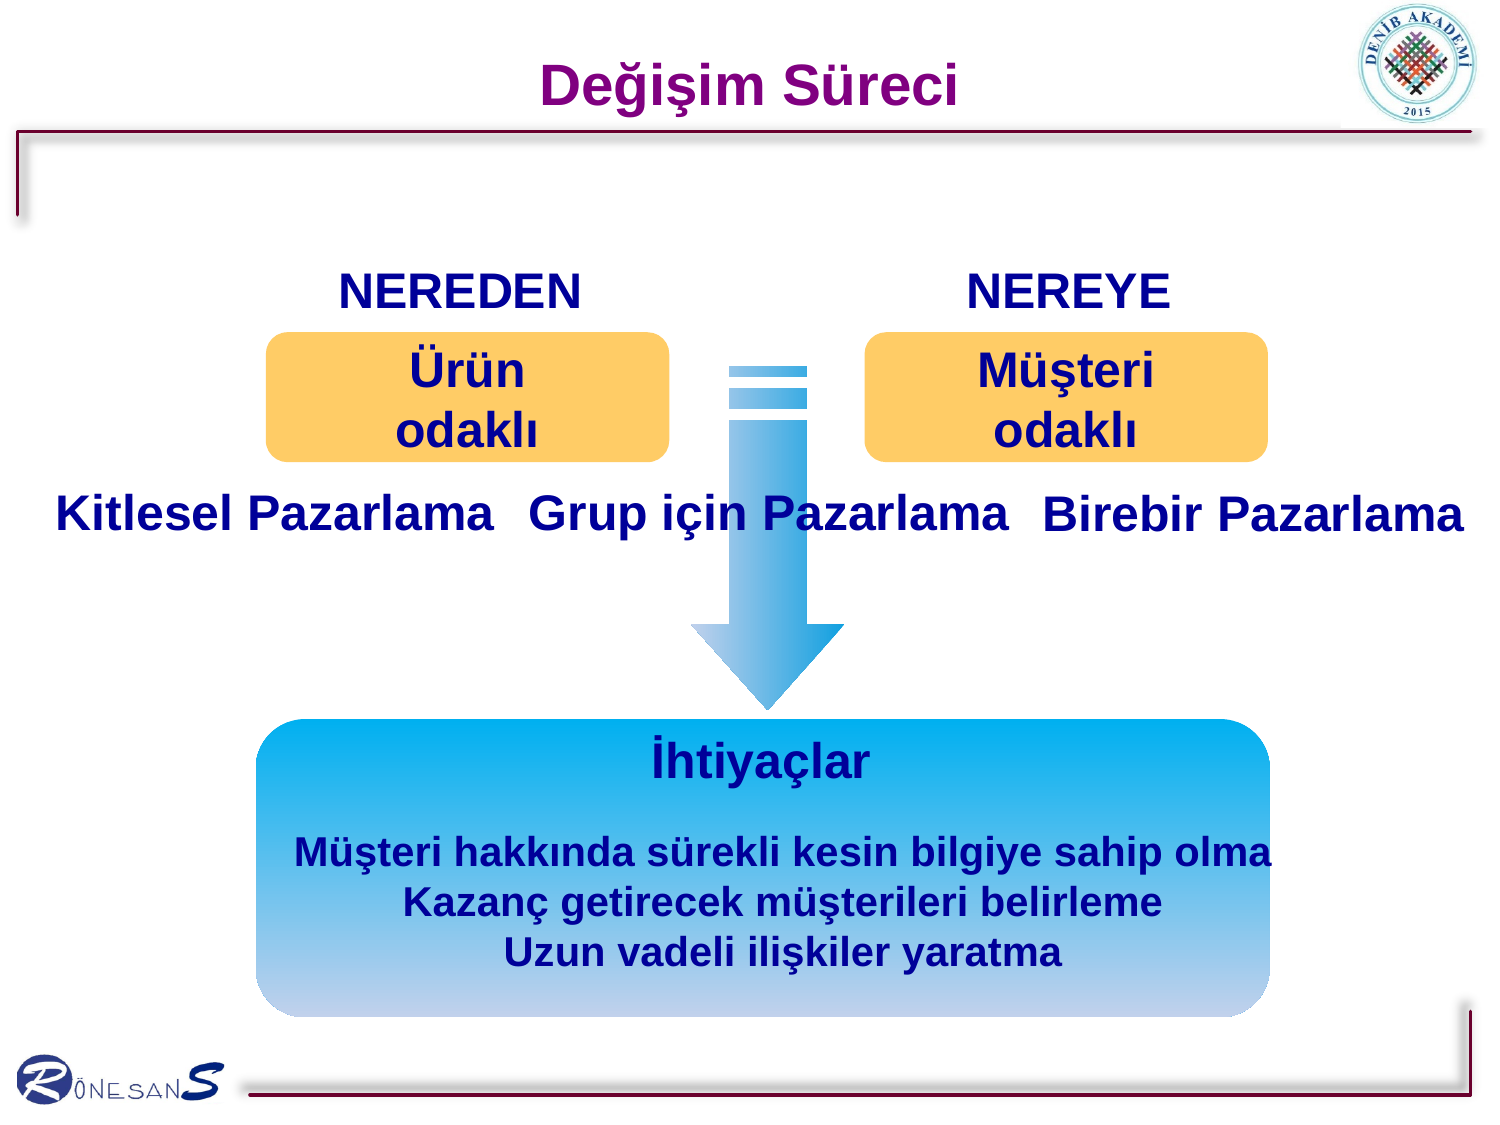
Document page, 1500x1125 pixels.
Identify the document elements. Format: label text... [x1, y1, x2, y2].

text_box NEREYE [879, 251, 1258, 326]
text_box Grup için Pazarlama [513, 473, 1027, 549]
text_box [182, 718, 1341, 1018]
text_box [729, 419, 807, 473]
text_box Müşteri odaklı [864, 332, 1268, 463]
title Değişim Süreci [0, 39, 1500, 243]
text_box Kitlesel Pazarlama [41, 473, 513, 549]
text_box NEREDEN [265, 251, 656, 326]
text_box Birebir Pazarlama [1027, 473, 1500, 549]
picture [1340, 0, 1495, 39]
text_box Ürün odaklı [265, 332, 670, 463]
text_box [729, 366, 807, 377]
text_box [174, 648, 1350, 897]
text_box [690, 549, 845, 648]
picture [17, 1052, 227, 1105]
text_box [729, 387, 807, 410]
